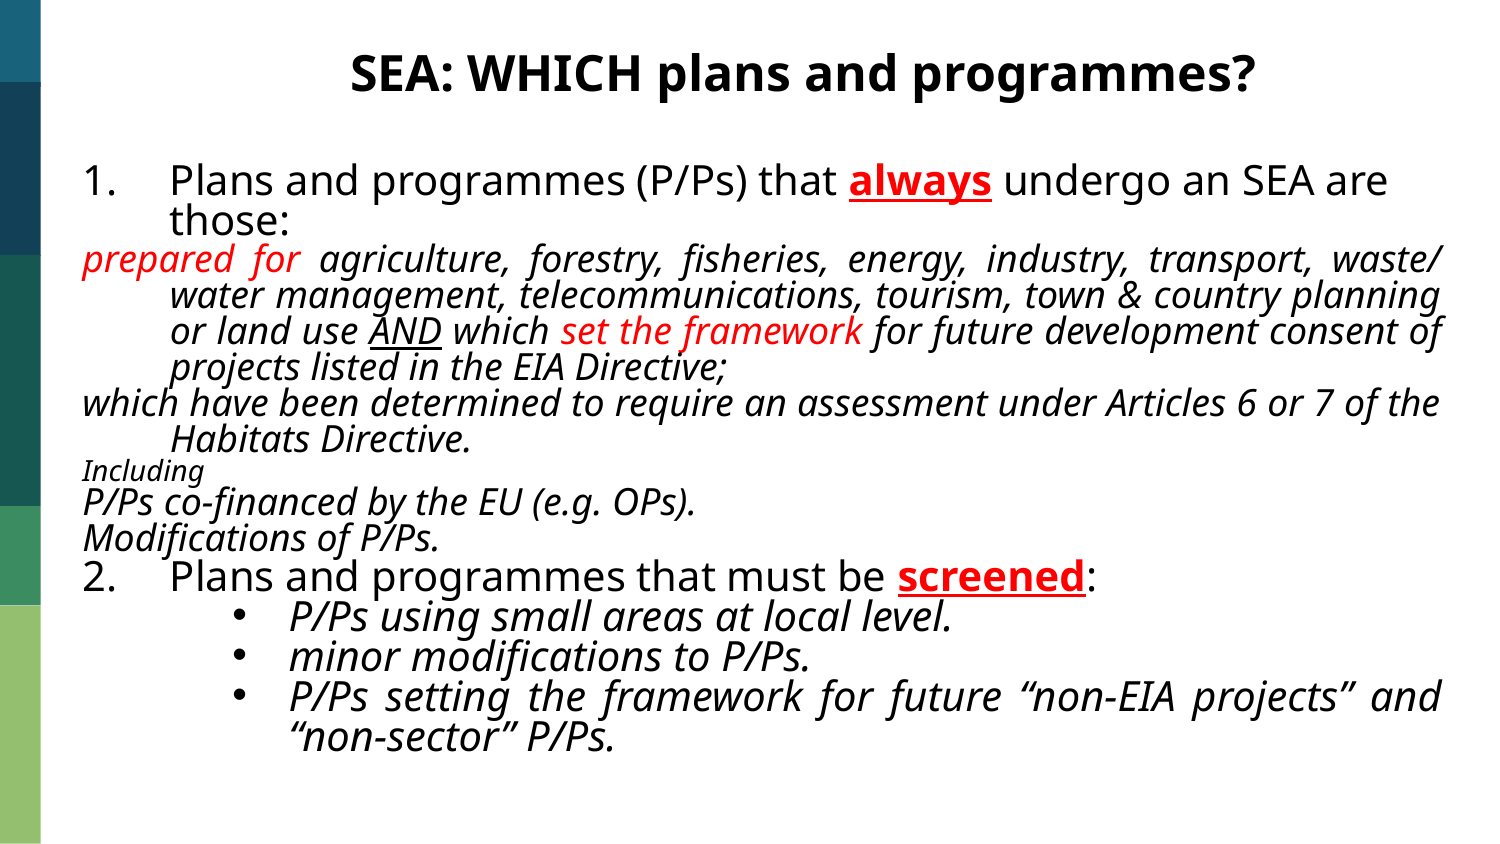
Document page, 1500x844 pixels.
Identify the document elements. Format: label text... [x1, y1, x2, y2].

text_box SEA: WHICH plans and programmes? [67, 34, 1271, 137]
text_box 1. Plans and programmes (P/Ps) that always undergo an SEA are those: prepared for agriculture, forestry, fisheries, energy, industry, transport, waste/ water management, telecommunications, tourism, town & country planning or land use AND which set the framework for future development consent of projects listed in the EIA Directive; which have been determined to require an assessment under Articles 6 or 7 of the Habitats Directive. Including P/Ps co-financed by the EU (e.g. OPs). Modifications of P/Ps. 2. Plans and programmes that must be screened: P/Ps using small areas at local level. minor modifications to P/Ps. P/Ps setting the framework for future “non-EIA projects” and “non-sector” P/Ps. [67, 156, 1458, 844]
